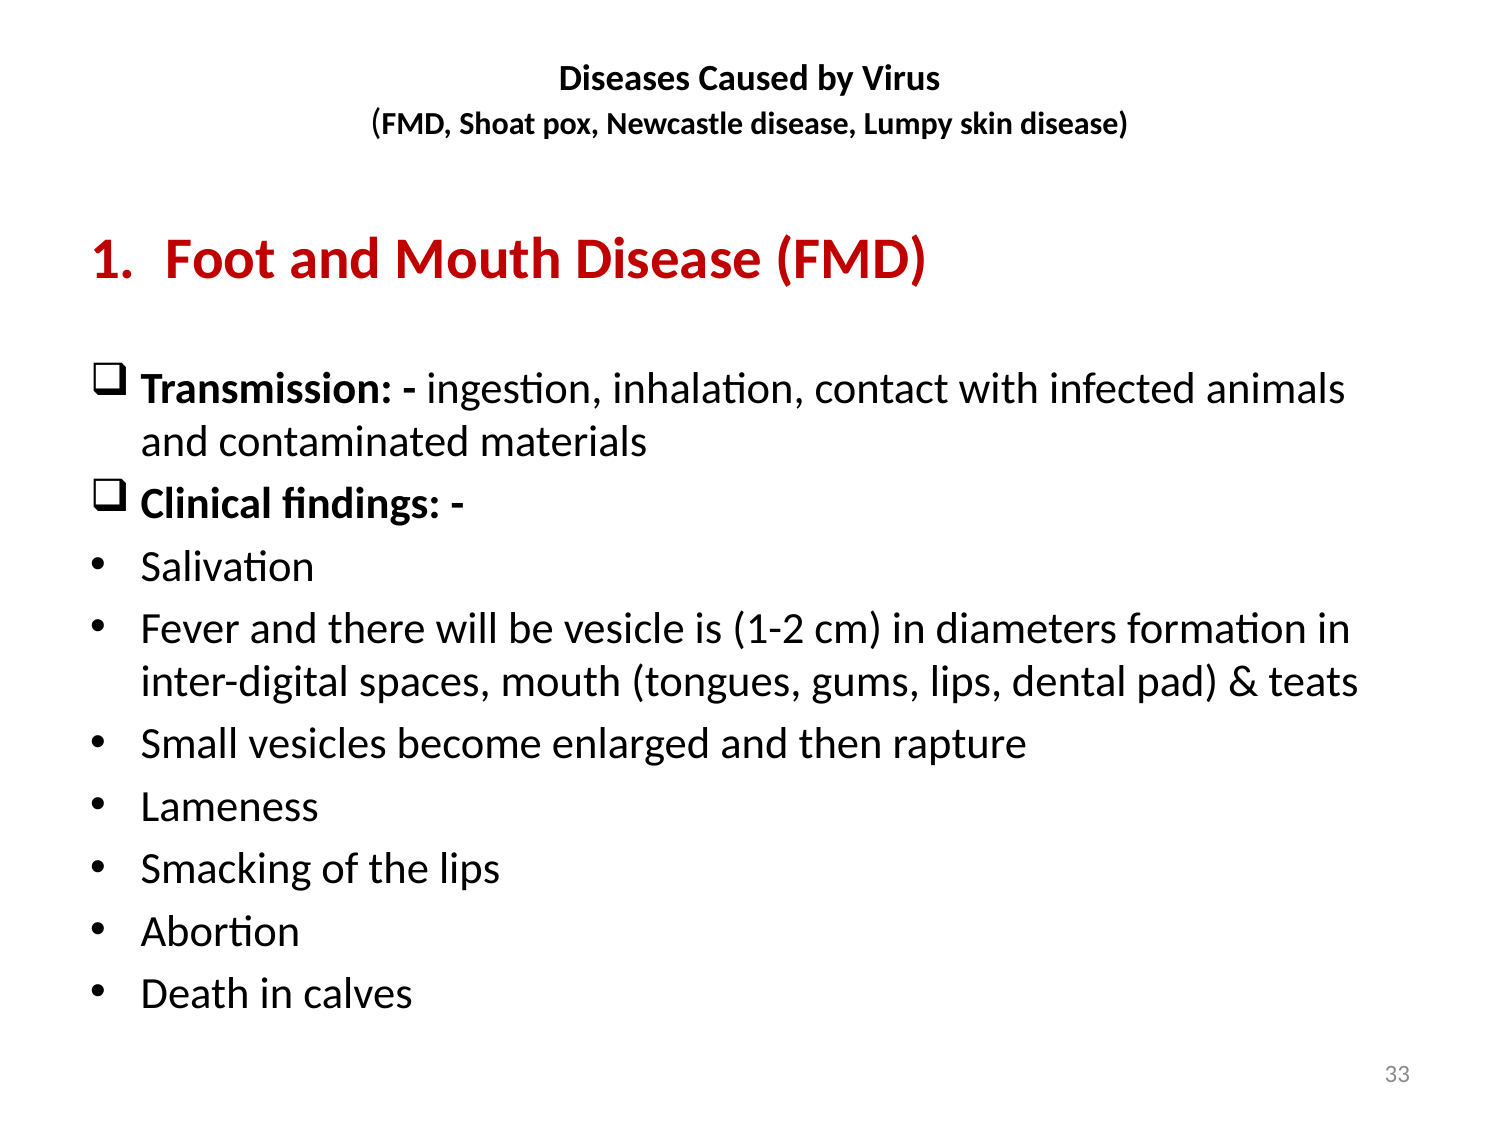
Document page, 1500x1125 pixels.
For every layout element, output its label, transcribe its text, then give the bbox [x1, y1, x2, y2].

slide_number 33 [1074, 1042, 1425, 1103]
list Foot and Mouth Disease (FMD) Transmission: - ingestion, inhalation, contact with infected animals and contaminated materials Clinical findings: - Salivation Fever and there will be vesicle is (1-2 cm) in diameters formation in inter-digital spaces, mouth (tongues, gums, lips, dental pad) & teats Small vesicles become enlarged and then rapture Lameness Smacking of the lips Abortion Death in calves [75, 212, 1425, 1088]
title Diseases Caused by Virus (FMD, Shoat pox, Newcastle disease, Lumpy skin disease) [75, 45, 1425, 212]
